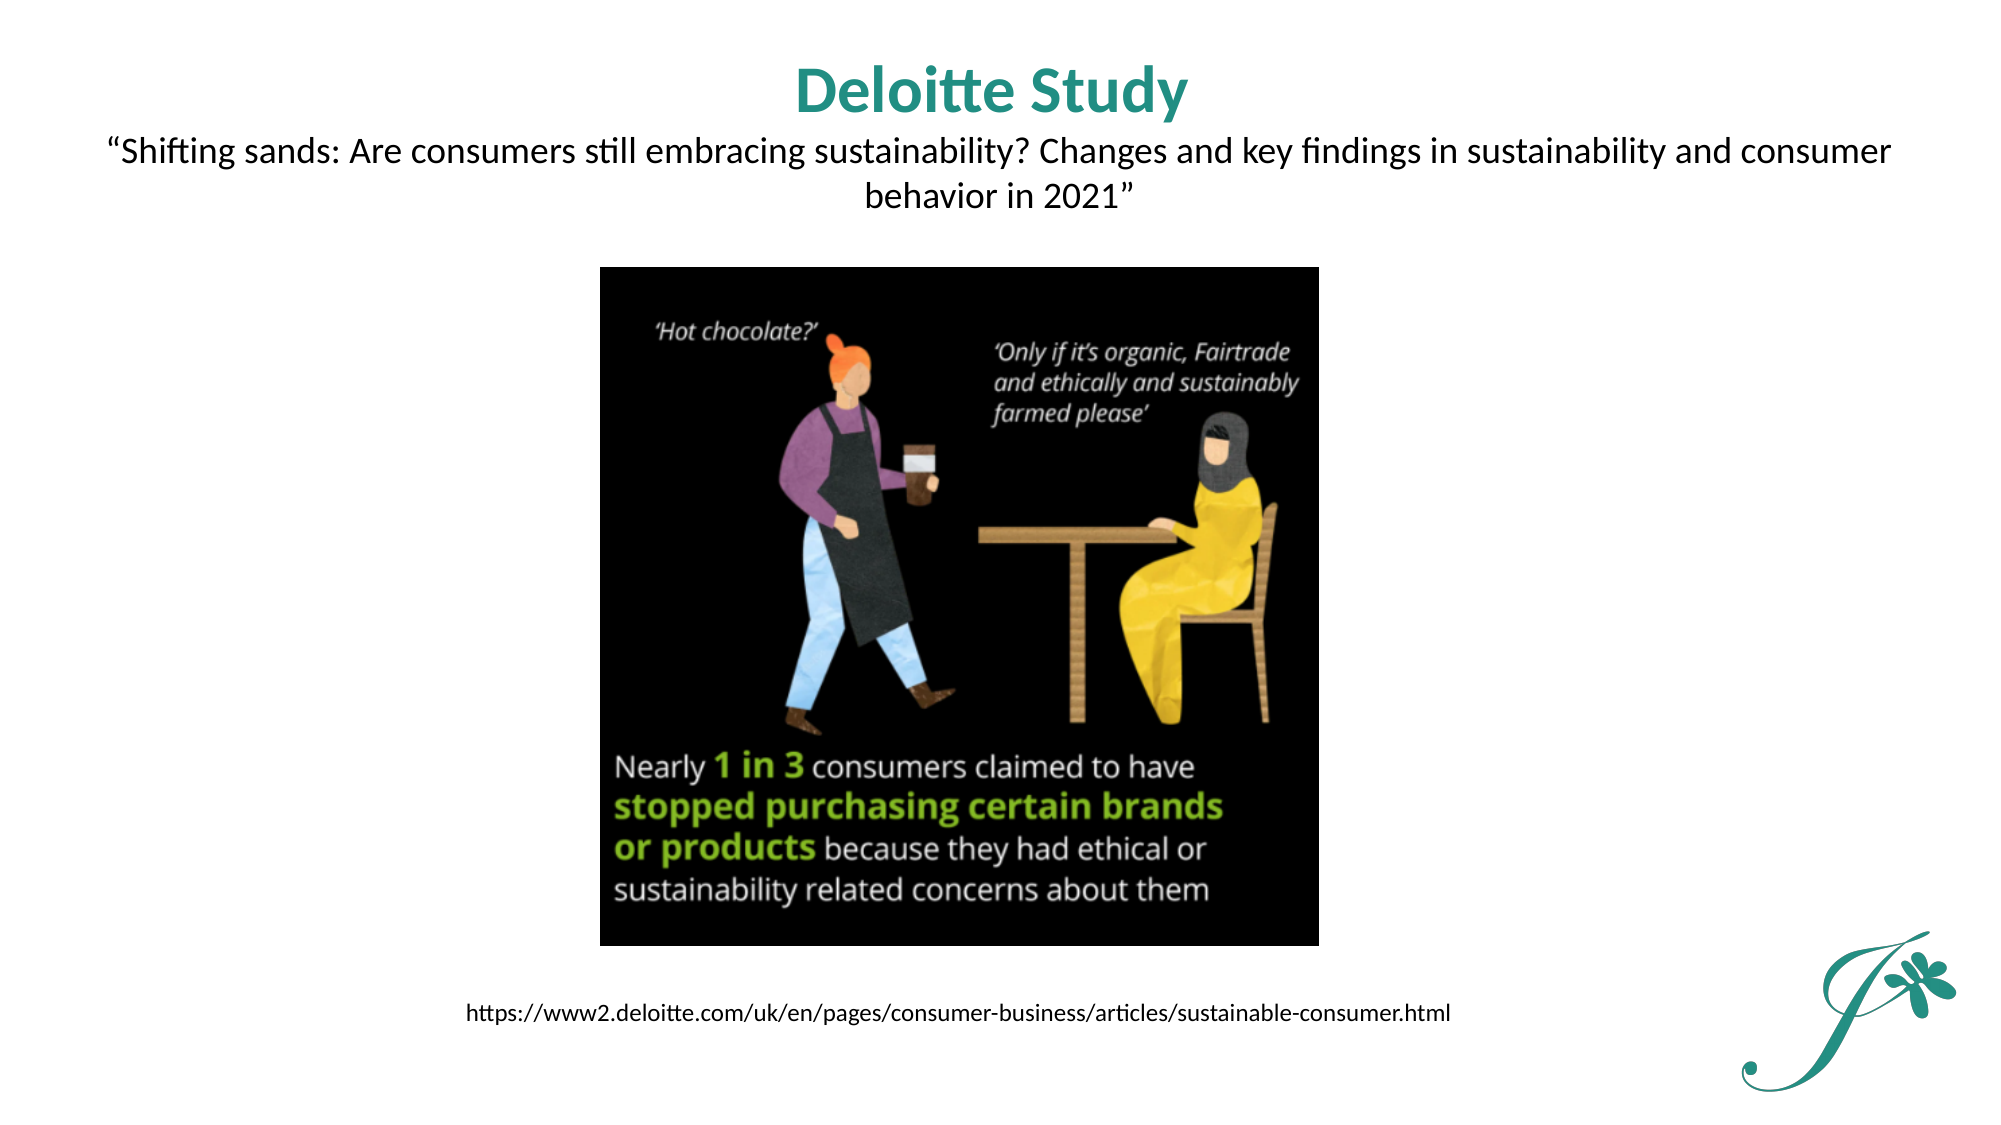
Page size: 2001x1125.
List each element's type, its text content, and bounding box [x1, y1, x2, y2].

text_box https://www2.deloitte.com/uk/en/pages/consumer-business/articles/sustainable-consumer.html [402, 988, 1518, 1034]
picture [600, 267, 1319, 946]
picture [1739, 927, 1959, 1096]
text_box Deloitte Study “Shifting sands: Are consumers still embracing sustainability? Changes and key findings in sustainability and consumer behavior in 2021” [40, 38, 1959, 224]
